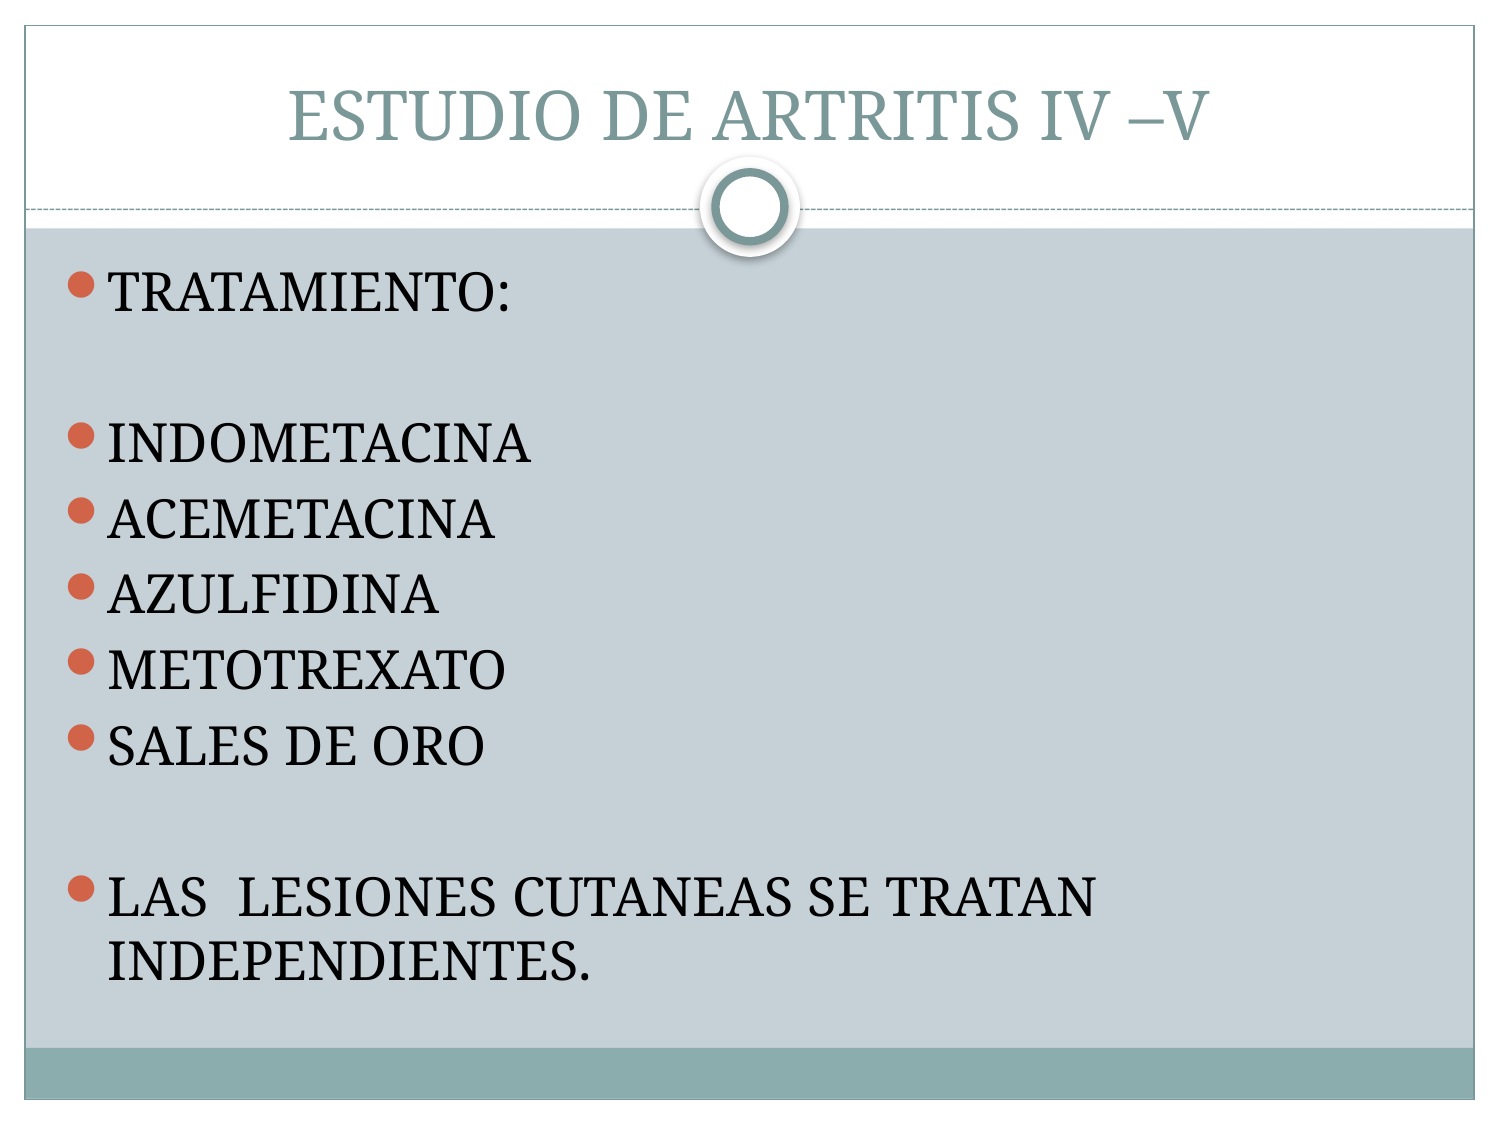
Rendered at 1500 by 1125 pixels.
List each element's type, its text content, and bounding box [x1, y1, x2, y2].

list TRATAMIENTO: INDOMETACINA ACEMETACINA AZULFIDINA METOTREXATO SALES DE ORO LAS LESIONES CUTANEAS SE TRATAN INDEPENDIENTES. [49, 250, 1445, 1001]
title ESTUDIO DE ARTRITIS IV –V [49, 37, 1450, 162]
